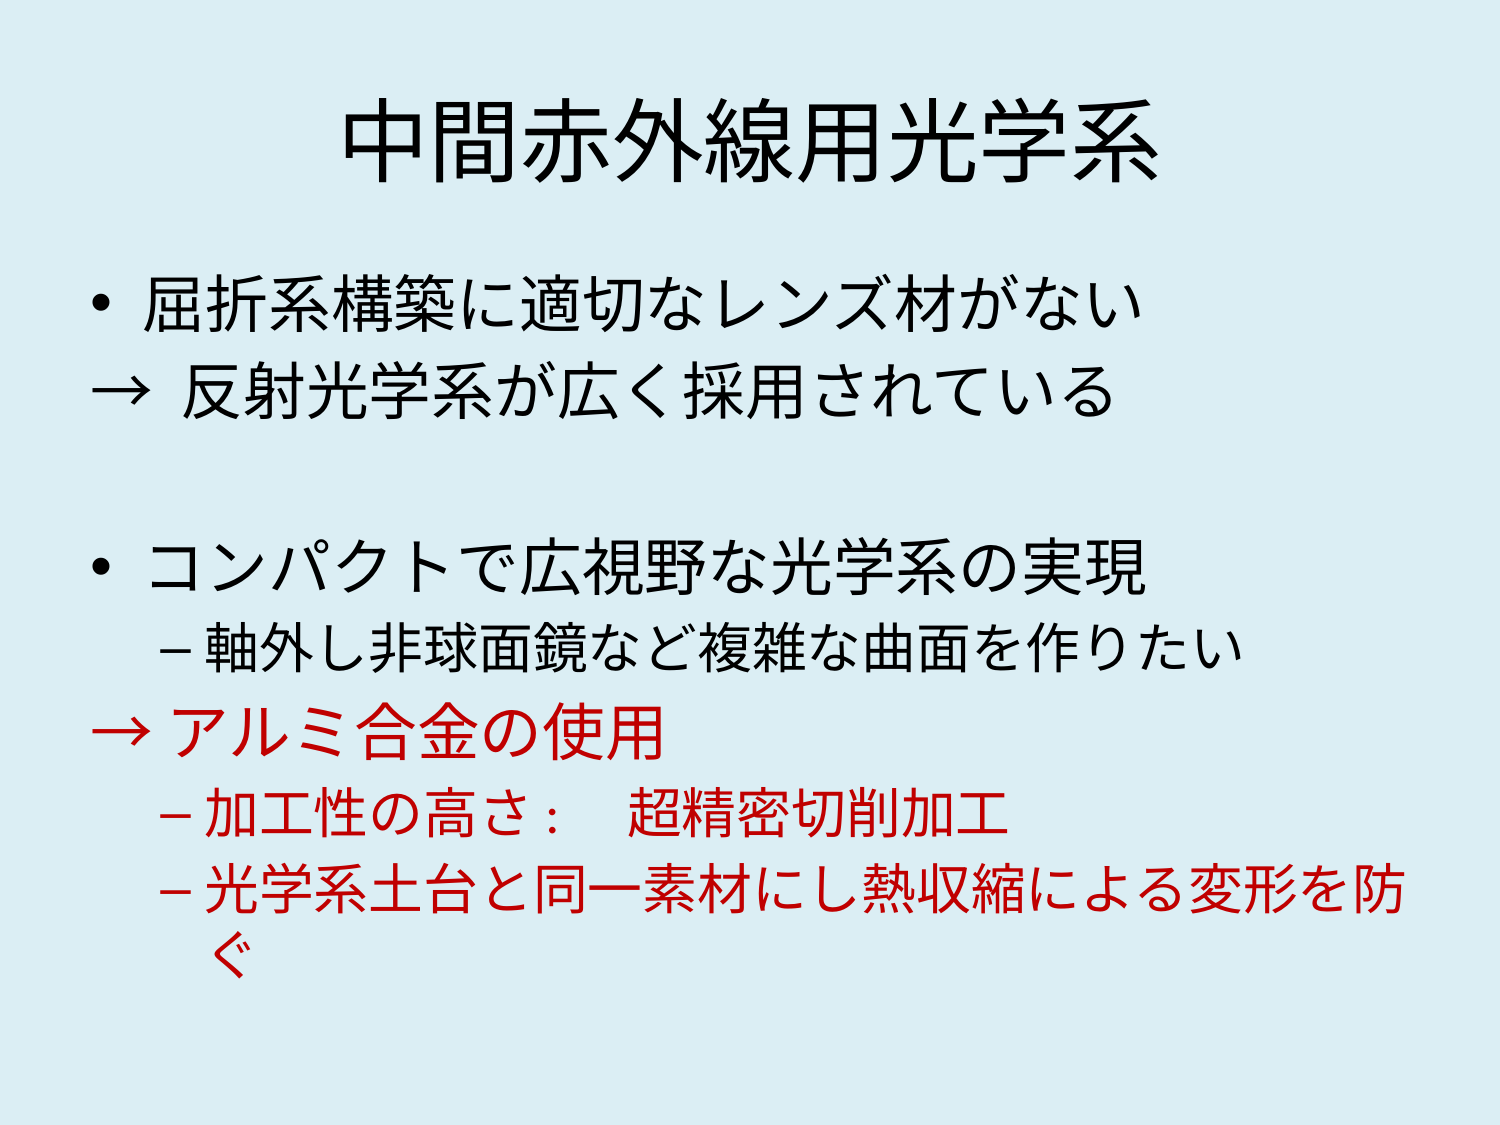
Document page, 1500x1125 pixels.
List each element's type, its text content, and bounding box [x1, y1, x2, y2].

title 中間赤外線用光学系 [75, 45, 1425, 233]
list 屈折系構築に適切なレンズ材がない → 反射光学系が広く採用されている コンパクトで広視野な光学系の実現 軸外し非球面鏡など複雑な曲面を作りたい →アルミ合金の使用 加工性の高さ: 超精密切削加工 光学系土台と同一素材にし熱収縮による変形を防ぐ [75, 257, 1425, 1000]
